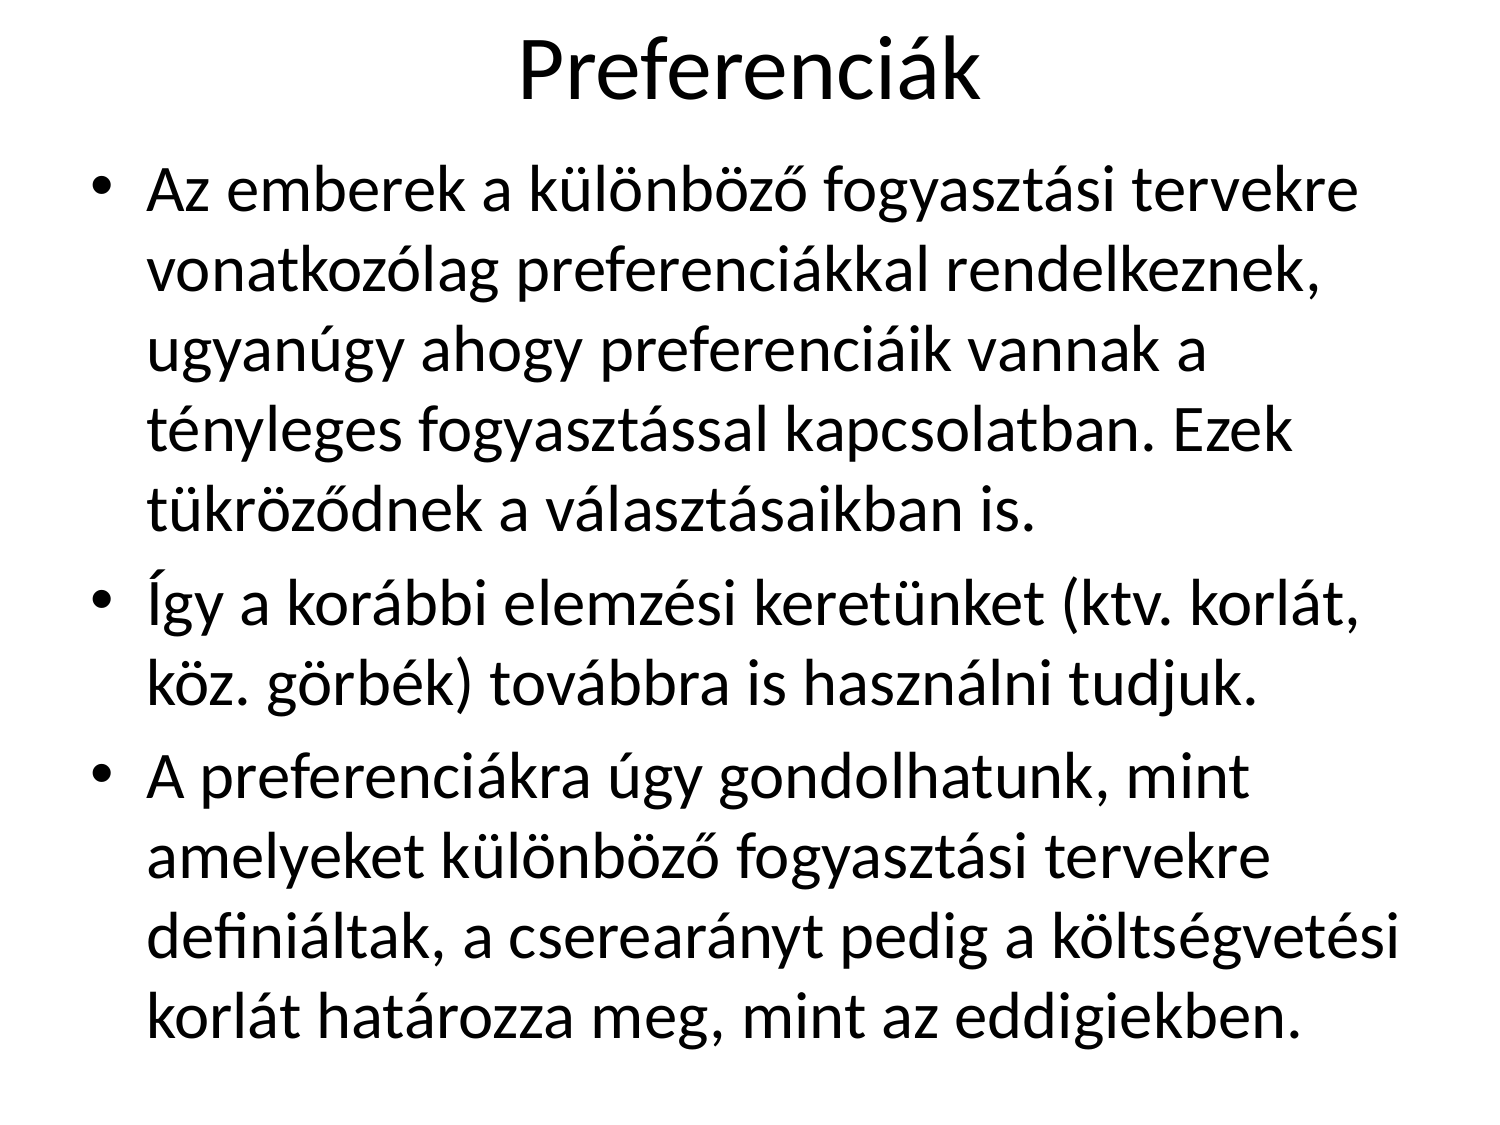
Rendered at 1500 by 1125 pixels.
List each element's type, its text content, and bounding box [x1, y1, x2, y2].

title Preferenciák [75, 0, 1425, 126]
list Az emberek a különböző fogyasztási tervekre vonatkozólag preferenciákkal rendelkeznek, ugyanúgy ahogy preferenciáik vannak a tényleges fogyasztással kapcsolatban. Ezek tükröződnek a választásaikban is. Így a korábbi elemzési keretünket (ktv. korlát, köz. görbék) továbbra is használni tudjuk. A preferenciákra úgy gondolhatunk, mint amelyeket különböző fogyasztási tervekre definiáltak, a cserearányt pedig a költségvetési korlát határozza meg, mint az eddigiekben. [75, 137, 1425, 1106]
